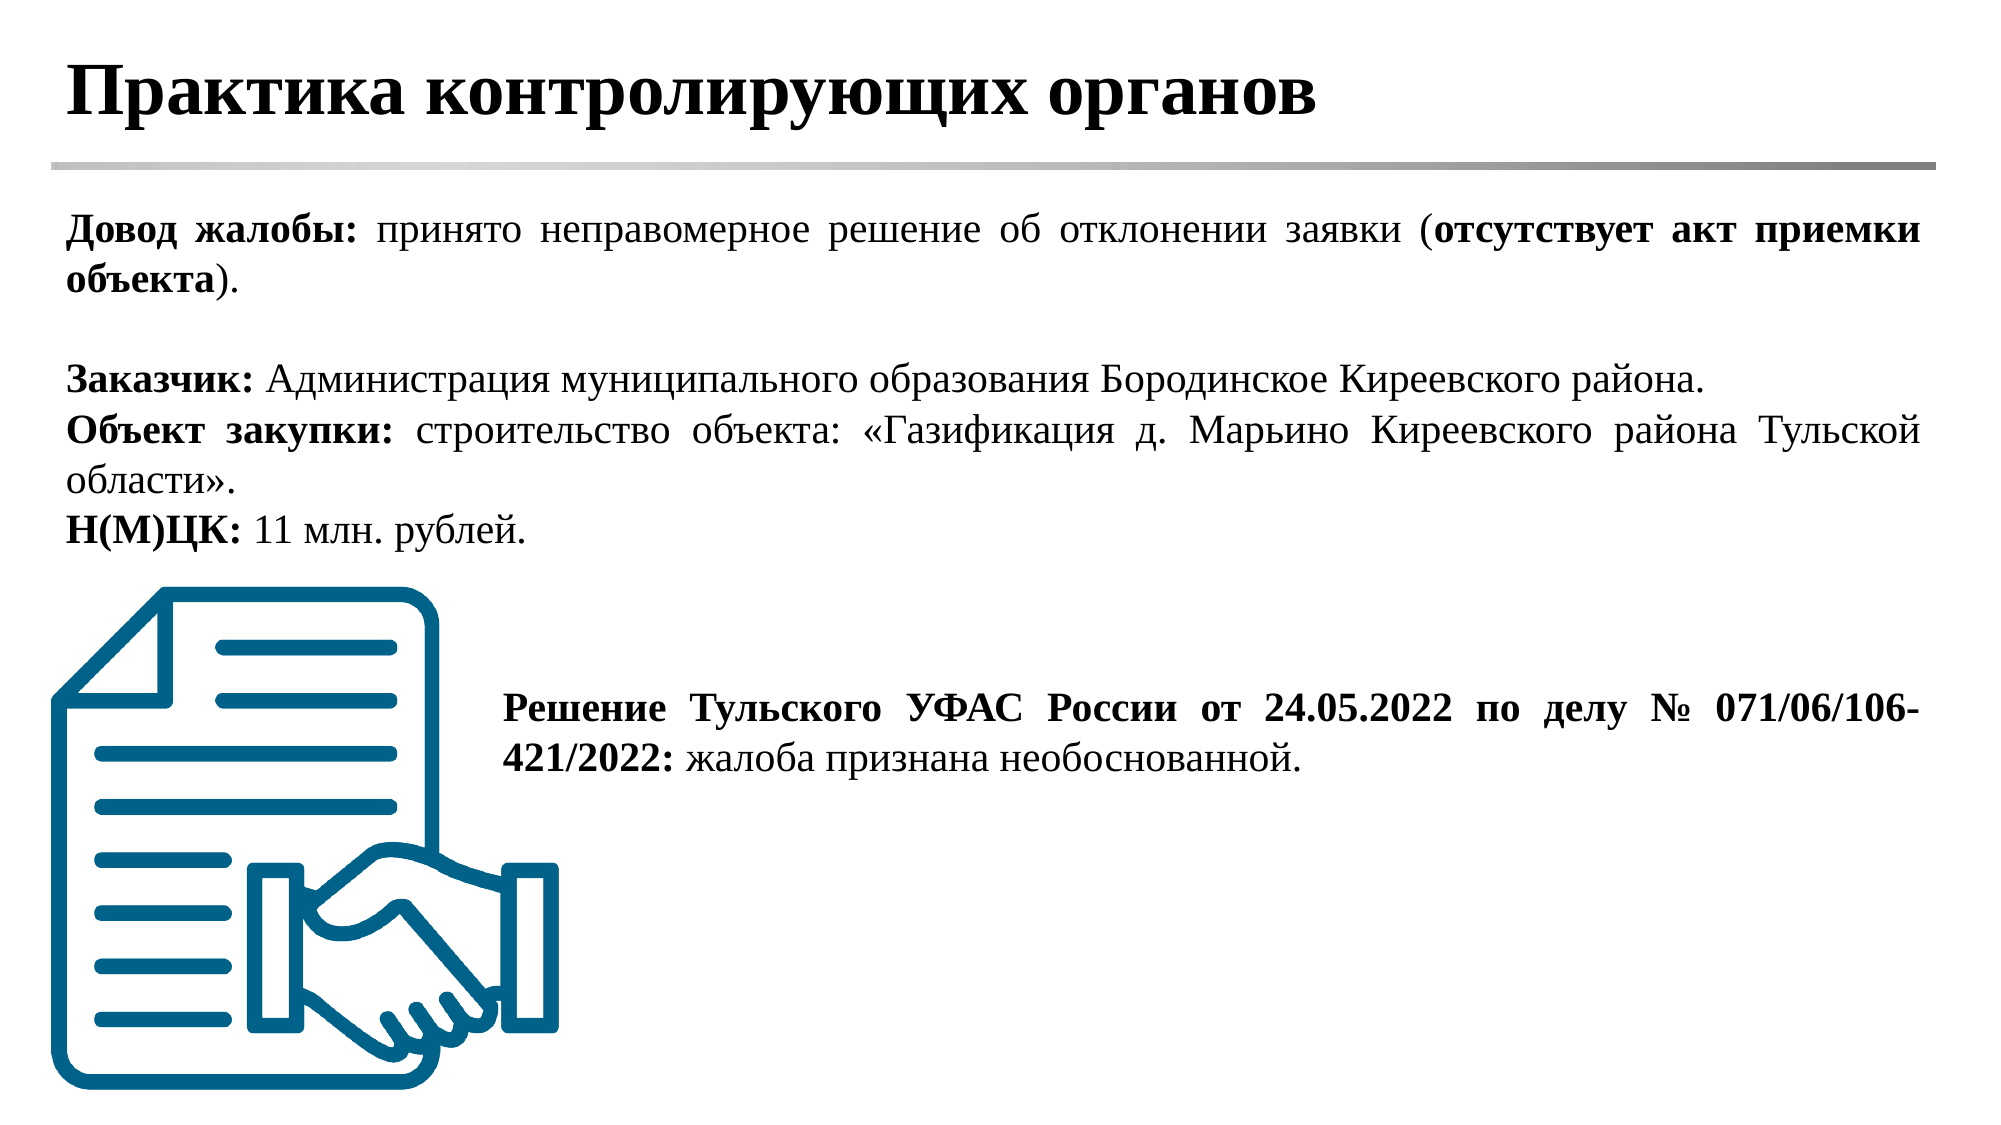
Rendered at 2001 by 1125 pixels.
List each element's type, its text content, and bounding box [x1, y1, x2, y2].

picture [68, 603, 424, 1073]
picture [318, 858, 500, 987]
picture [304, 915, 482, 1046]
picture [263, 879, 288, 1017]
text_box Довод жалобы: принято неправомерное решение об отклонении заявки (отсутствует акт приемки объекта). Заказчик: Администрация муниципального образования Бородинское Киреевского района. Объект закупки: строительство объекта: «Газификация д. Марьино Киреевского района Тульской области». Н(М)ЦК: 11 млн. рублей. [51, 193, 1936, 559]
picture [80, 616, 157, 692]
picture [51, 584, 559, 875]
picture [51, 1001, 559, 1093]
picture [517, 879, 543, 1017]
title Практика контролирующих органов [51, 11, 1777, 162]
picture [51, 162, 1936, 170]
text_box Решение Тульского УФАС России от 24.05.2022 по делу № 071/06/106-421/2022: жалоба признана необоснованной. [559, 671, 1936, 787]
